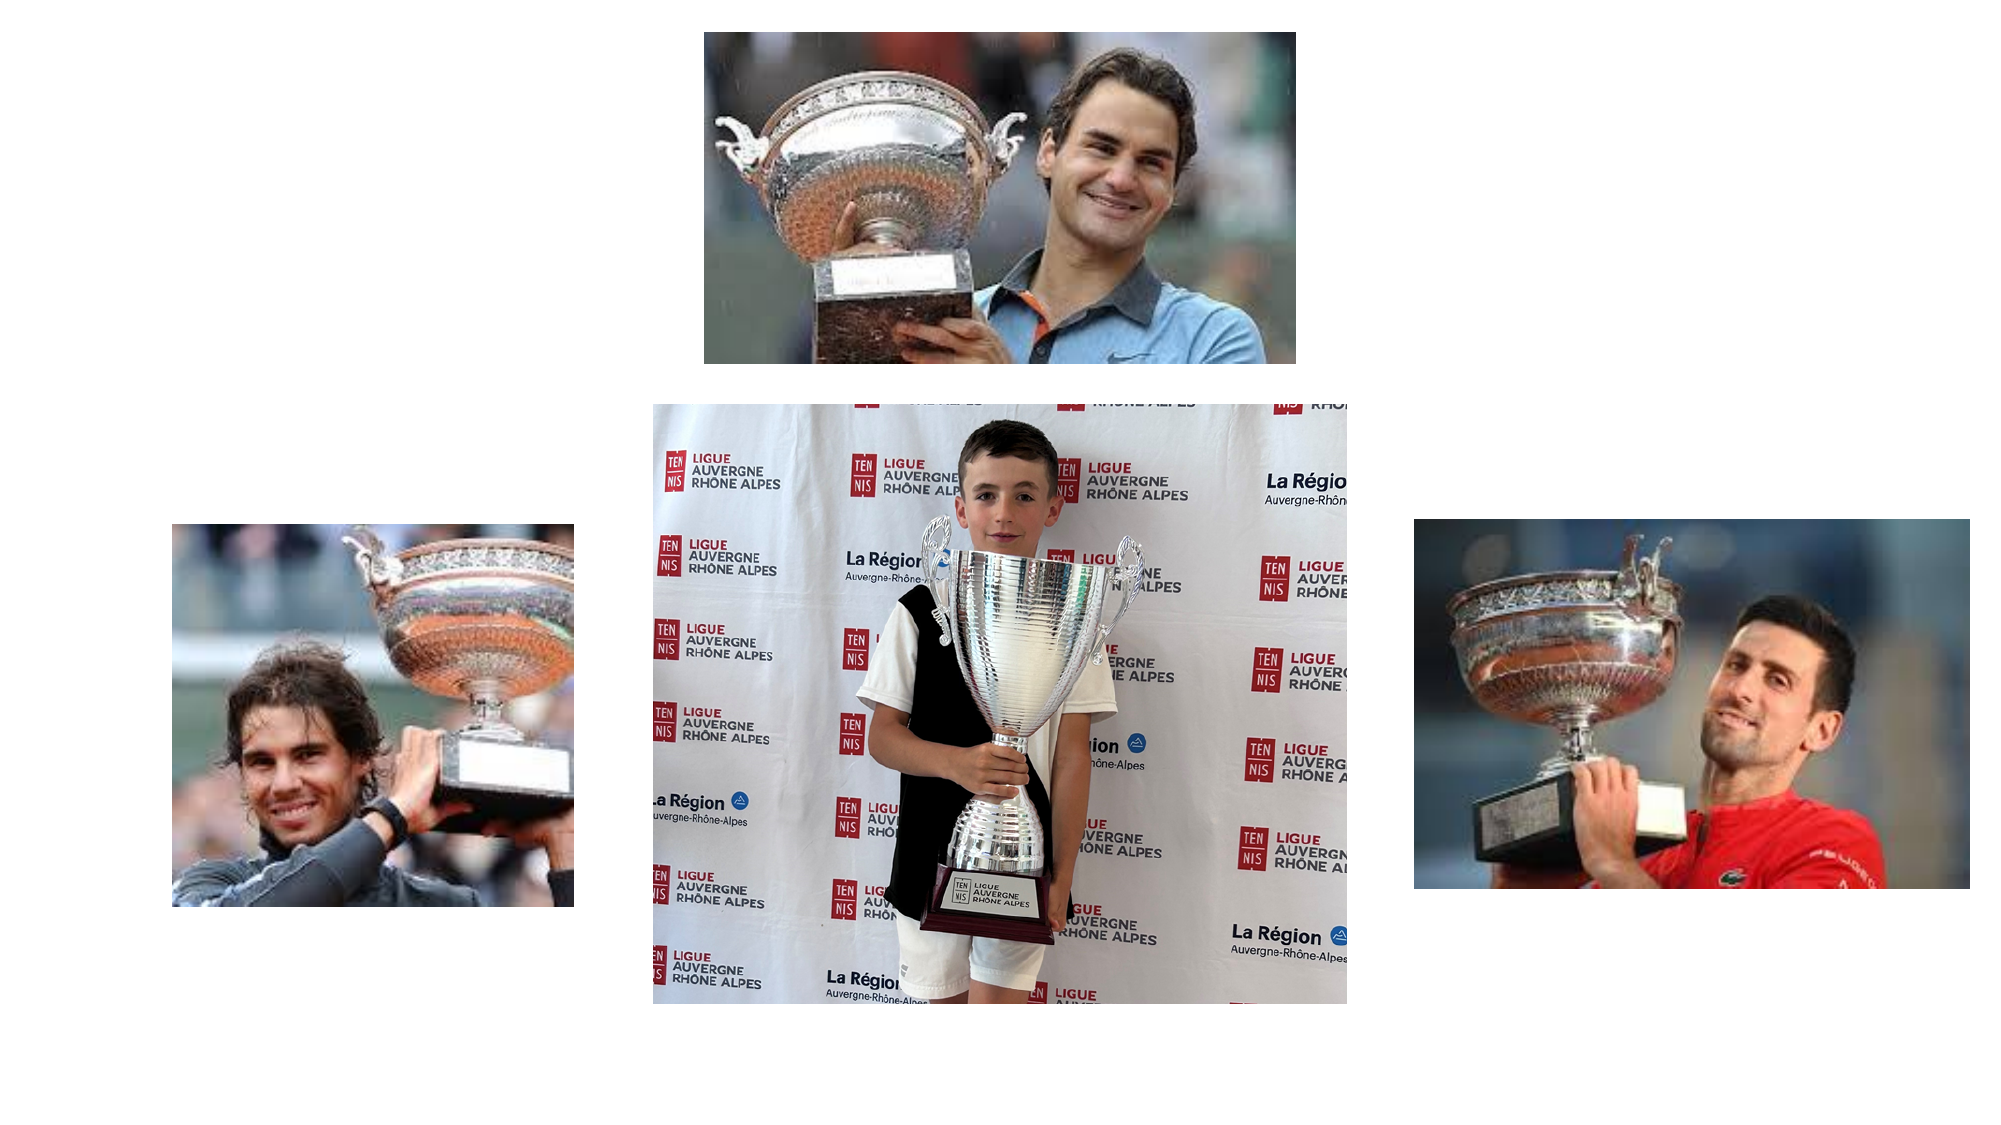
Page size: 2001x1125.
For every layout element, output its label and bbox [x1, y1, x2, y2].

picture [172, 524, 574, 907]
picture [1414, 518, 1971, 890]
picture [652, 404, 1348, 1005]
picture [703, 32, 1297, 365]
